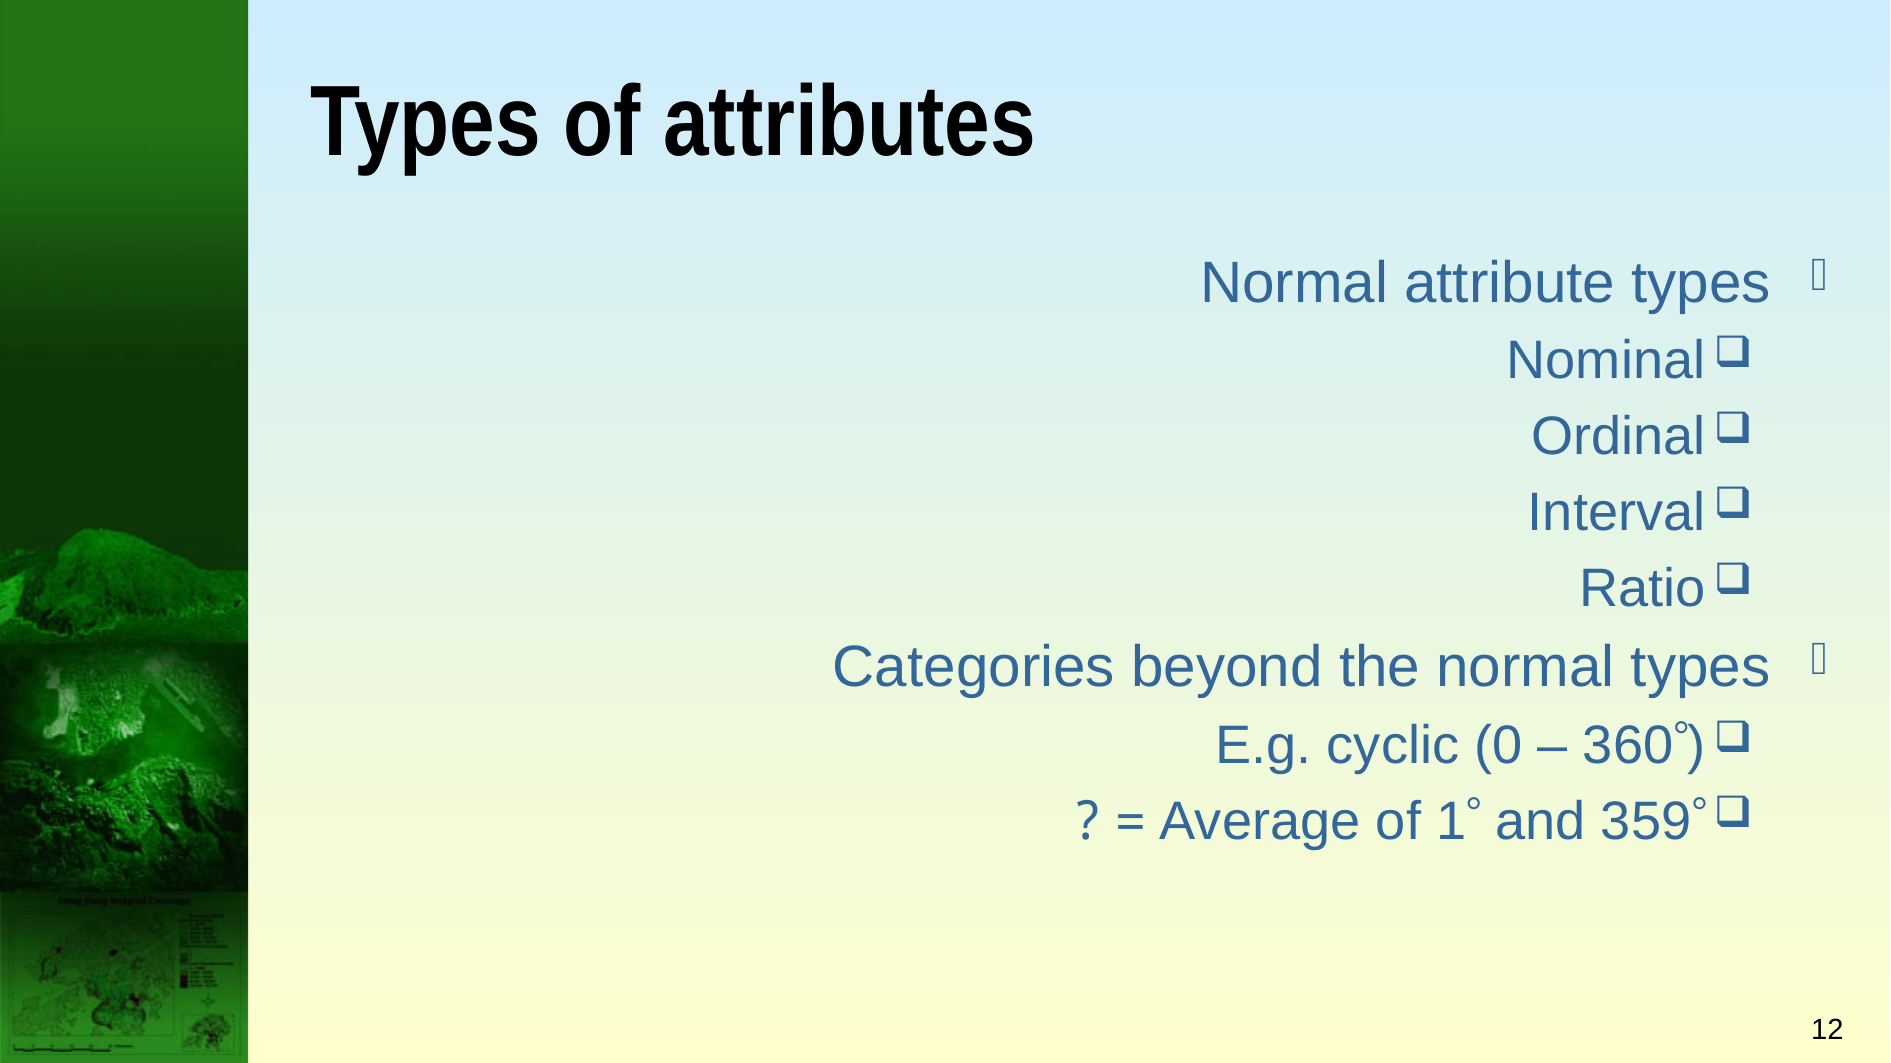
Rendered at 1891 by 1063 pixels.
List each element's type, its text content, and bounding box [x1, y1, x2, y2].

slide_number 12 [1736, 992, 1859, 1063]
title Types of attributes [295, 47, 1843, 213]
list Normal attribute types Nominal Ordinal Interval Ratio Categories beyond the normal types E.g. cyclic (0 – 360) Average of 1 and 359 = ? [295, 236, 1843, 945]
